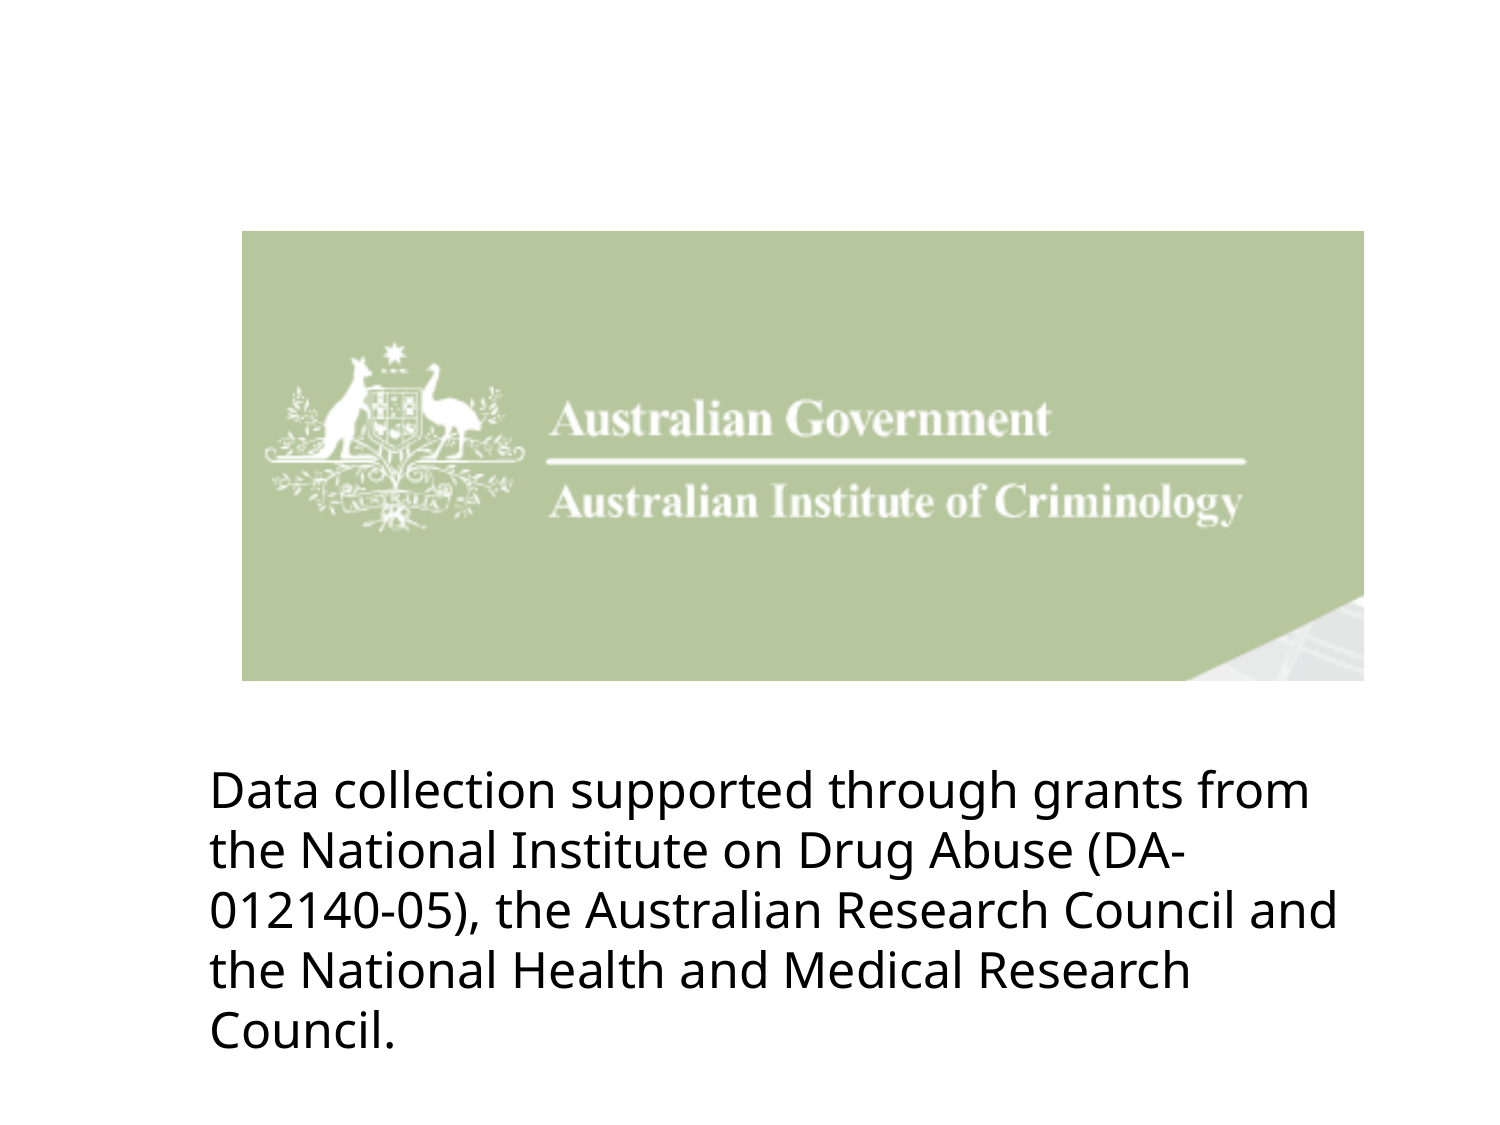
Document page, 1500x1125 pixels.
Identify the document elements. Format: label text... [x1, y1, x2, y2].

picture [241, 231, 1365, 681]
text_box Data collection supported through grants from the National Institute on Drug Abuse (DA-012140-05), the Australian Research Council and the National Health and Medical Research Council. [194, 751, 1365, 1067]
